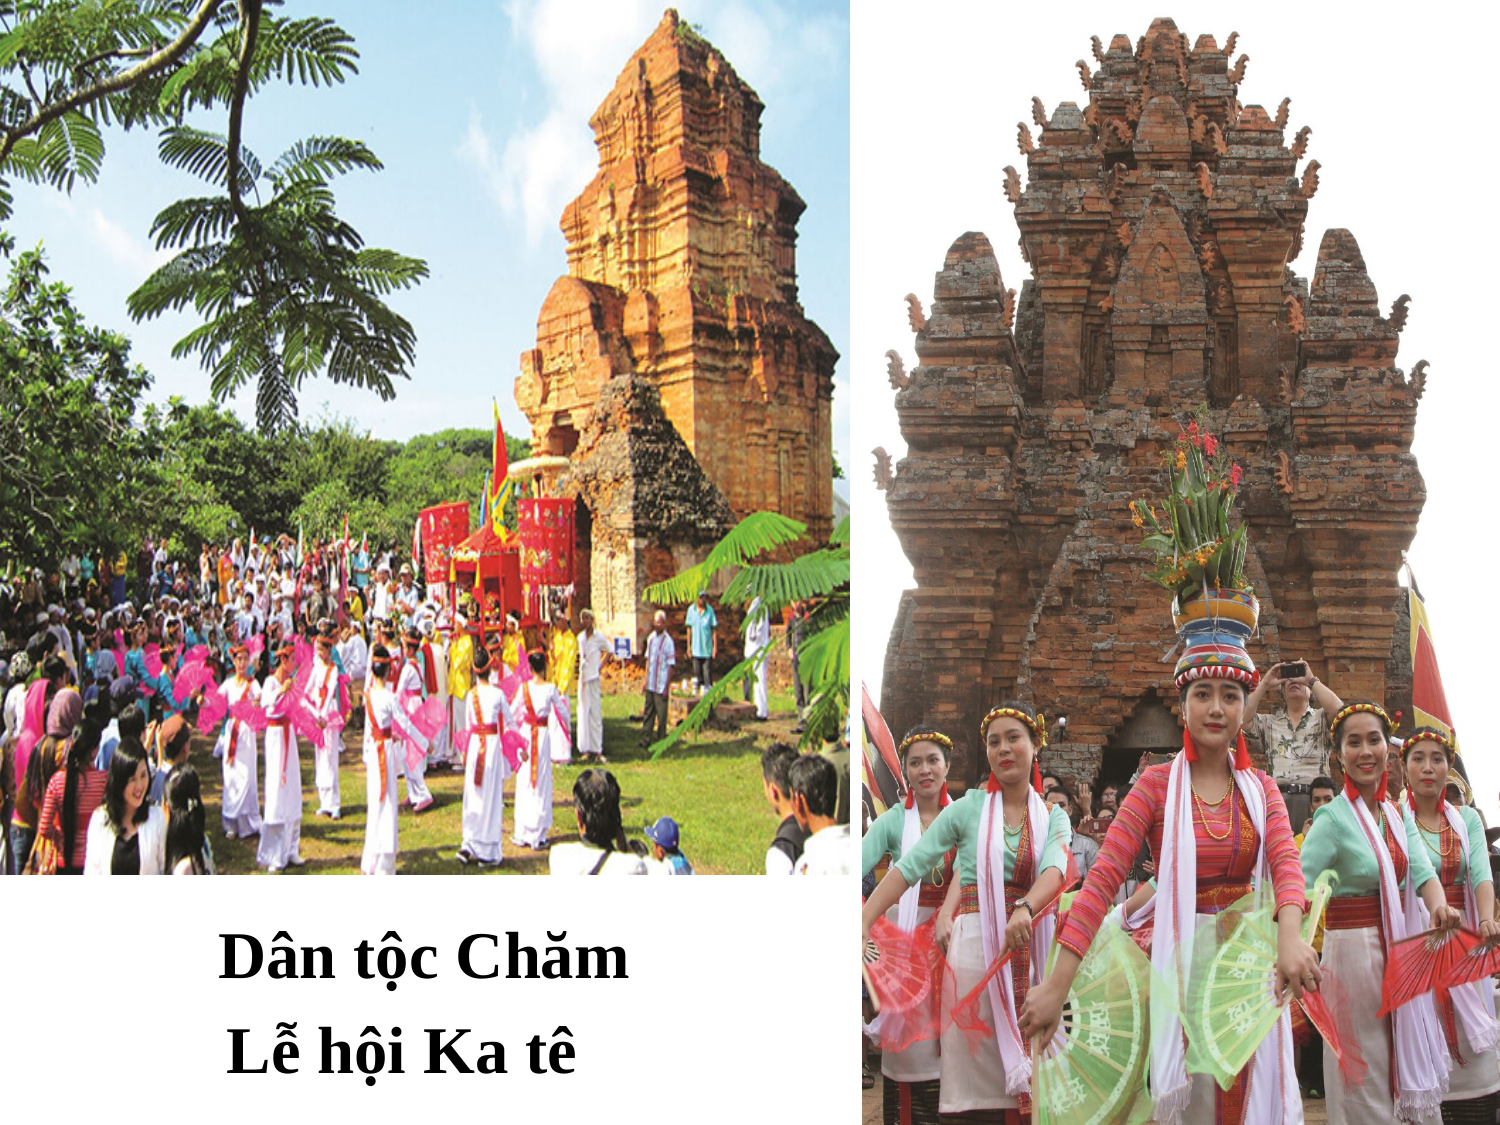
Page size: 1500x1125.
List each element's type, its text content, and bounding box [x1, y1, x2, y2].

text_box Lễ hội Ka tê [211, 999, 637, 1095]
text_box Dân tộc Chăm [157, 904, 692, 999]
picture [862, 0, 1500, 1125]
picture [0, 0, 851, 876]
